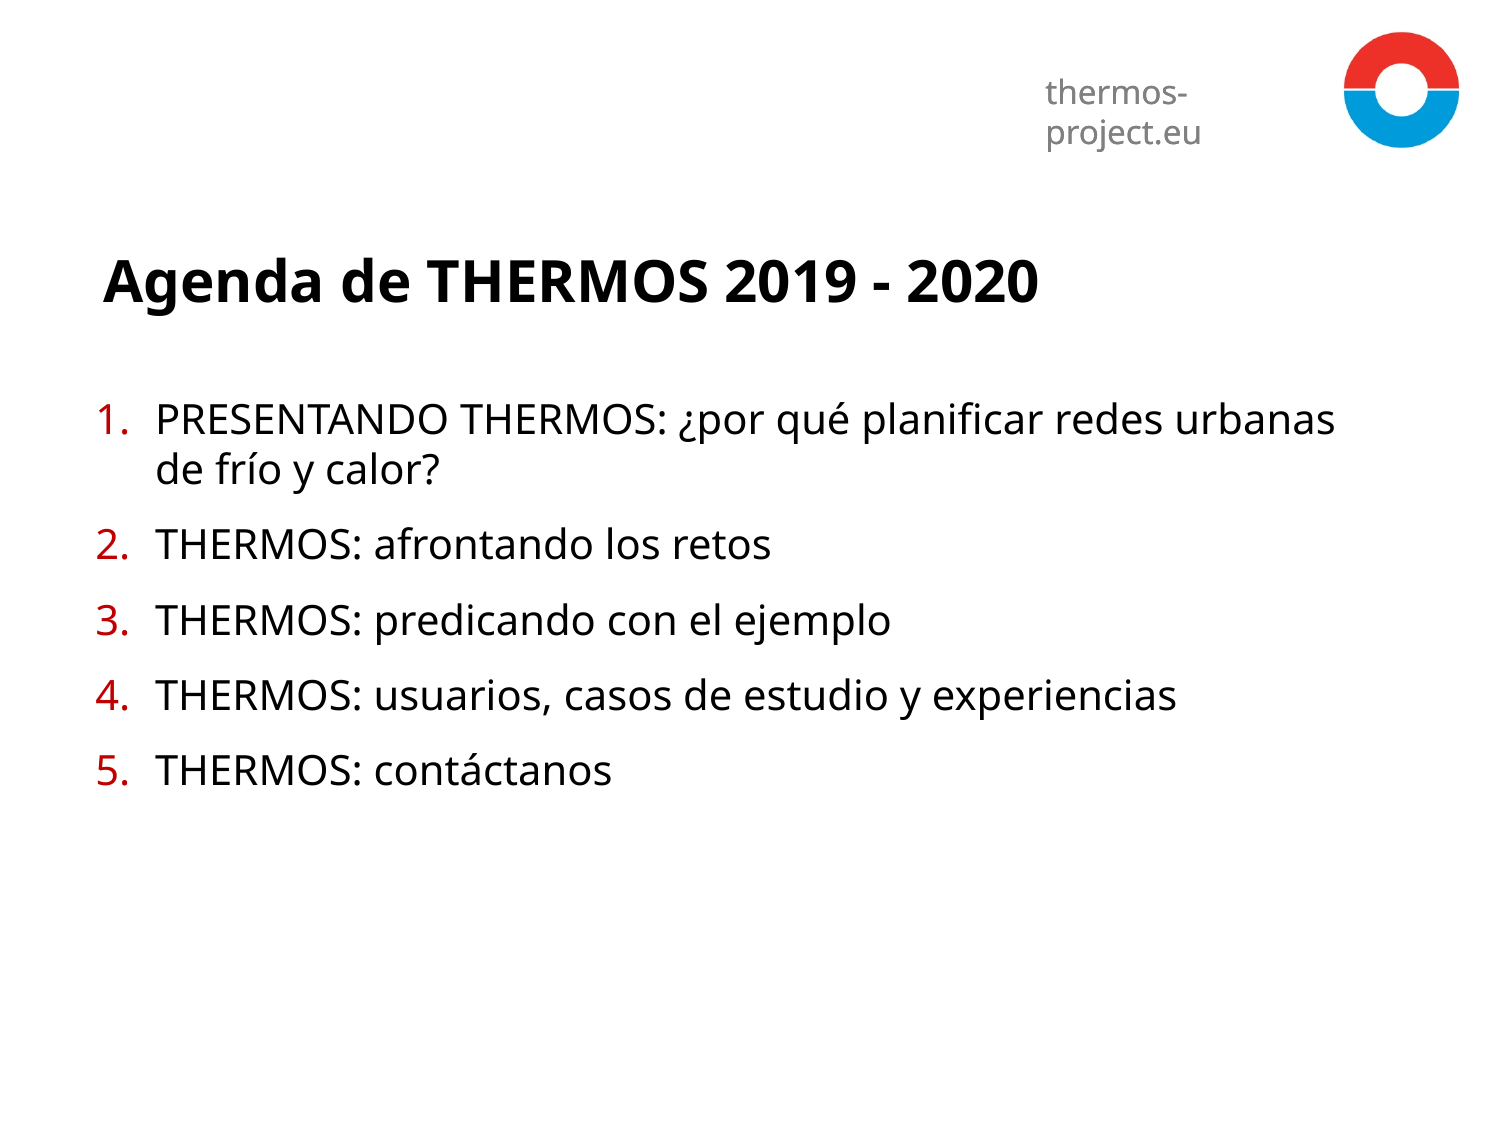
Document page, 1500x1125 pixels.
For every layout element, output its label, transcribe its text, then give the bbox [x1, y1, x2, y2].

title Agenda de THERMOS 2019 - 2020 [88, 208, 1439, 350]
picture [1342, 30, 1461, 152]
list PRESENTANDO THERMOS: ¿por qué planificar redes urbanas de frío y calor? THERMOS: afrontando los retos THERMOS: predicando con el ejemplo THERMOS: usuarios, casos de estudio y experiencias THERMOS: contáctanos [80, 385, 1353, 1007]
